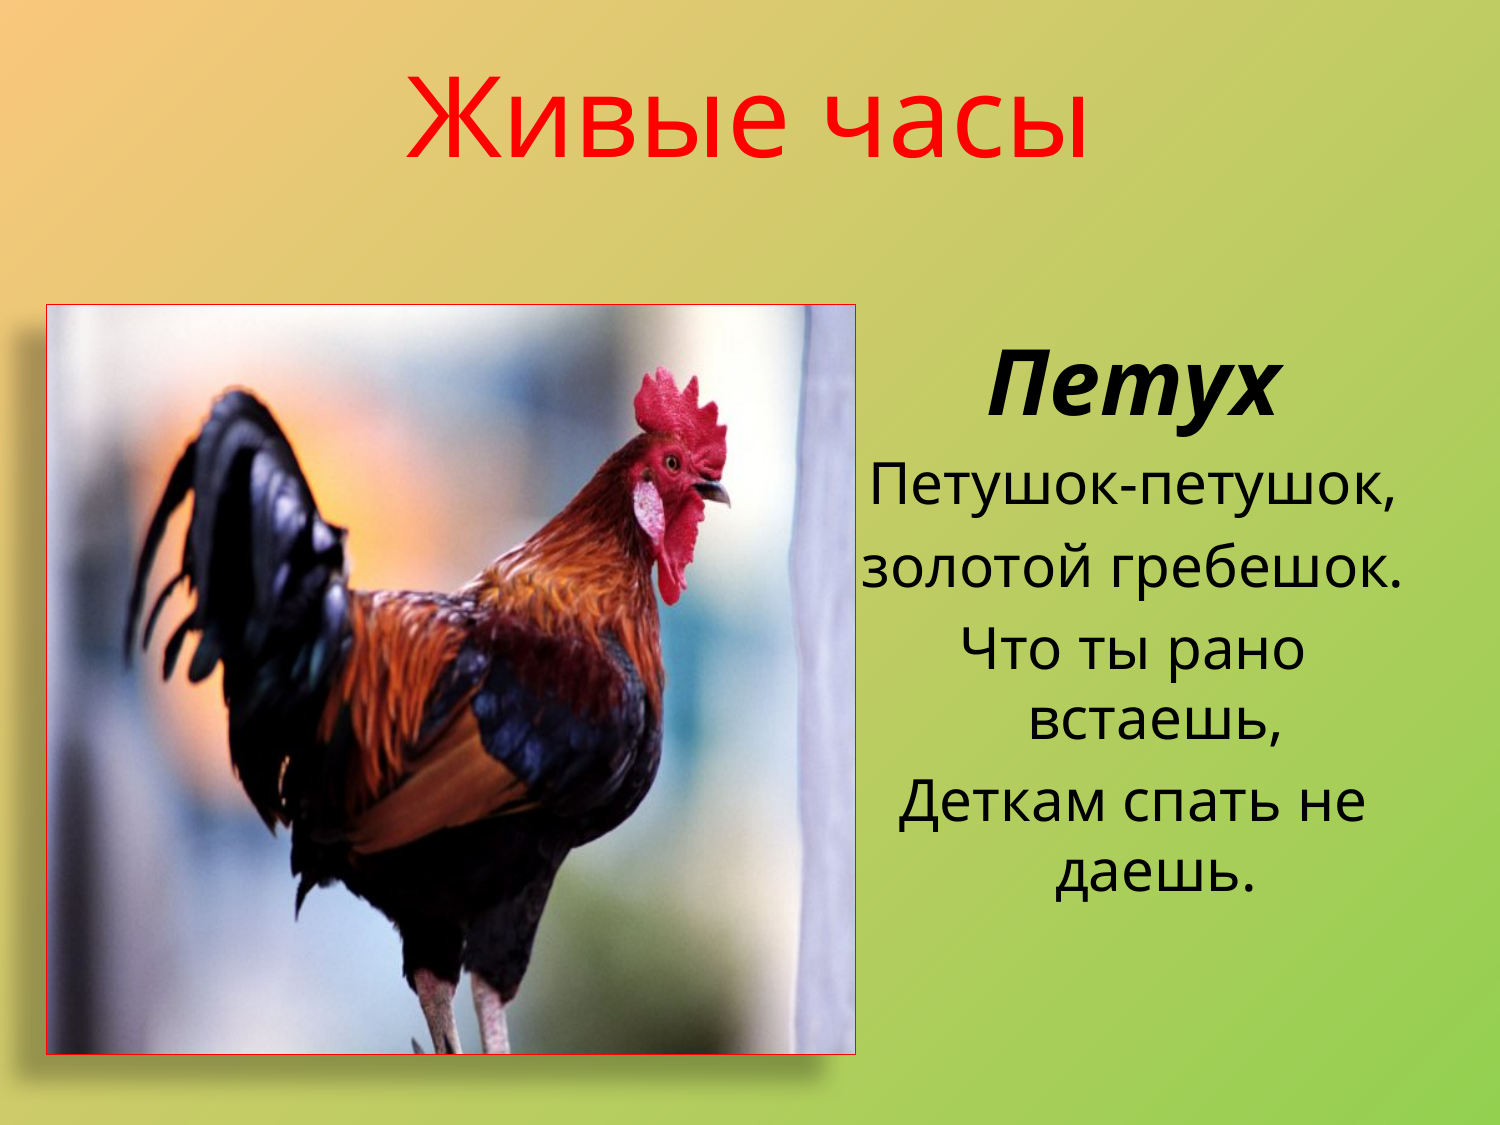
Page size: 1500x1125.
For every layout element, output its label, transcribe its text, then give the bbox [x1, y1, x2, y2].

list Петух Петушок-петушок, золотой гребешок. Что ты рано встаешь, Деткам спать не даешь. [861, 316, 1423, 1010]
title Живые часы [75, 37, 1425, 188]
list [46, 304, 856, 1055]
